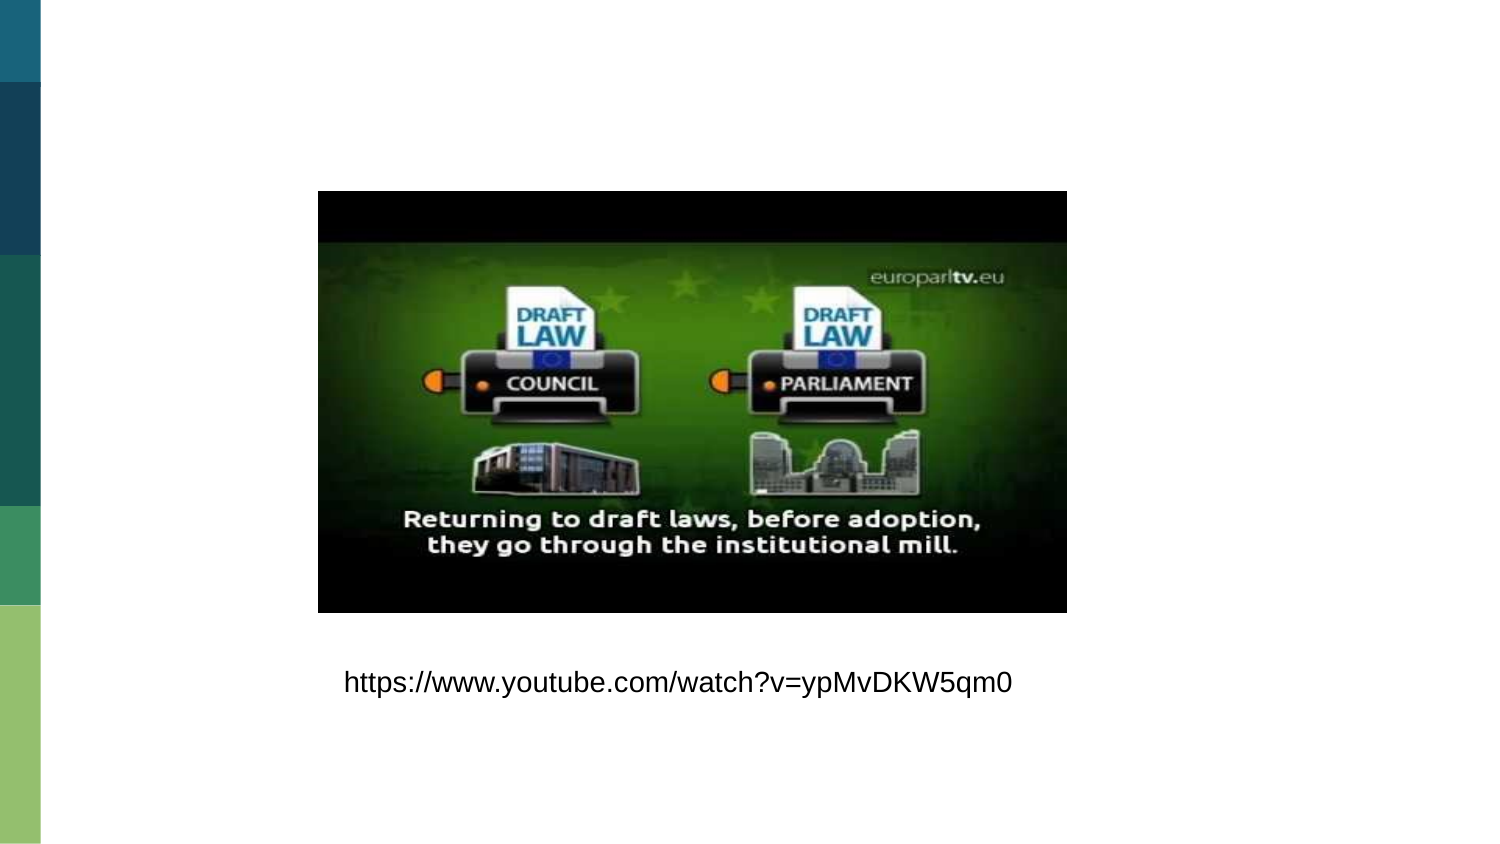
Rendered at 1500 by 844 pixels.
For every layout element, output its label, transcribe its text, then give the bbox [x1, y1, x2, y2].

text_box https://www.youtube.com/watch?v=ypMvDKW5qm0 [328, 656, 1333, 706]
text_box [316, 190, 1068, 614]
